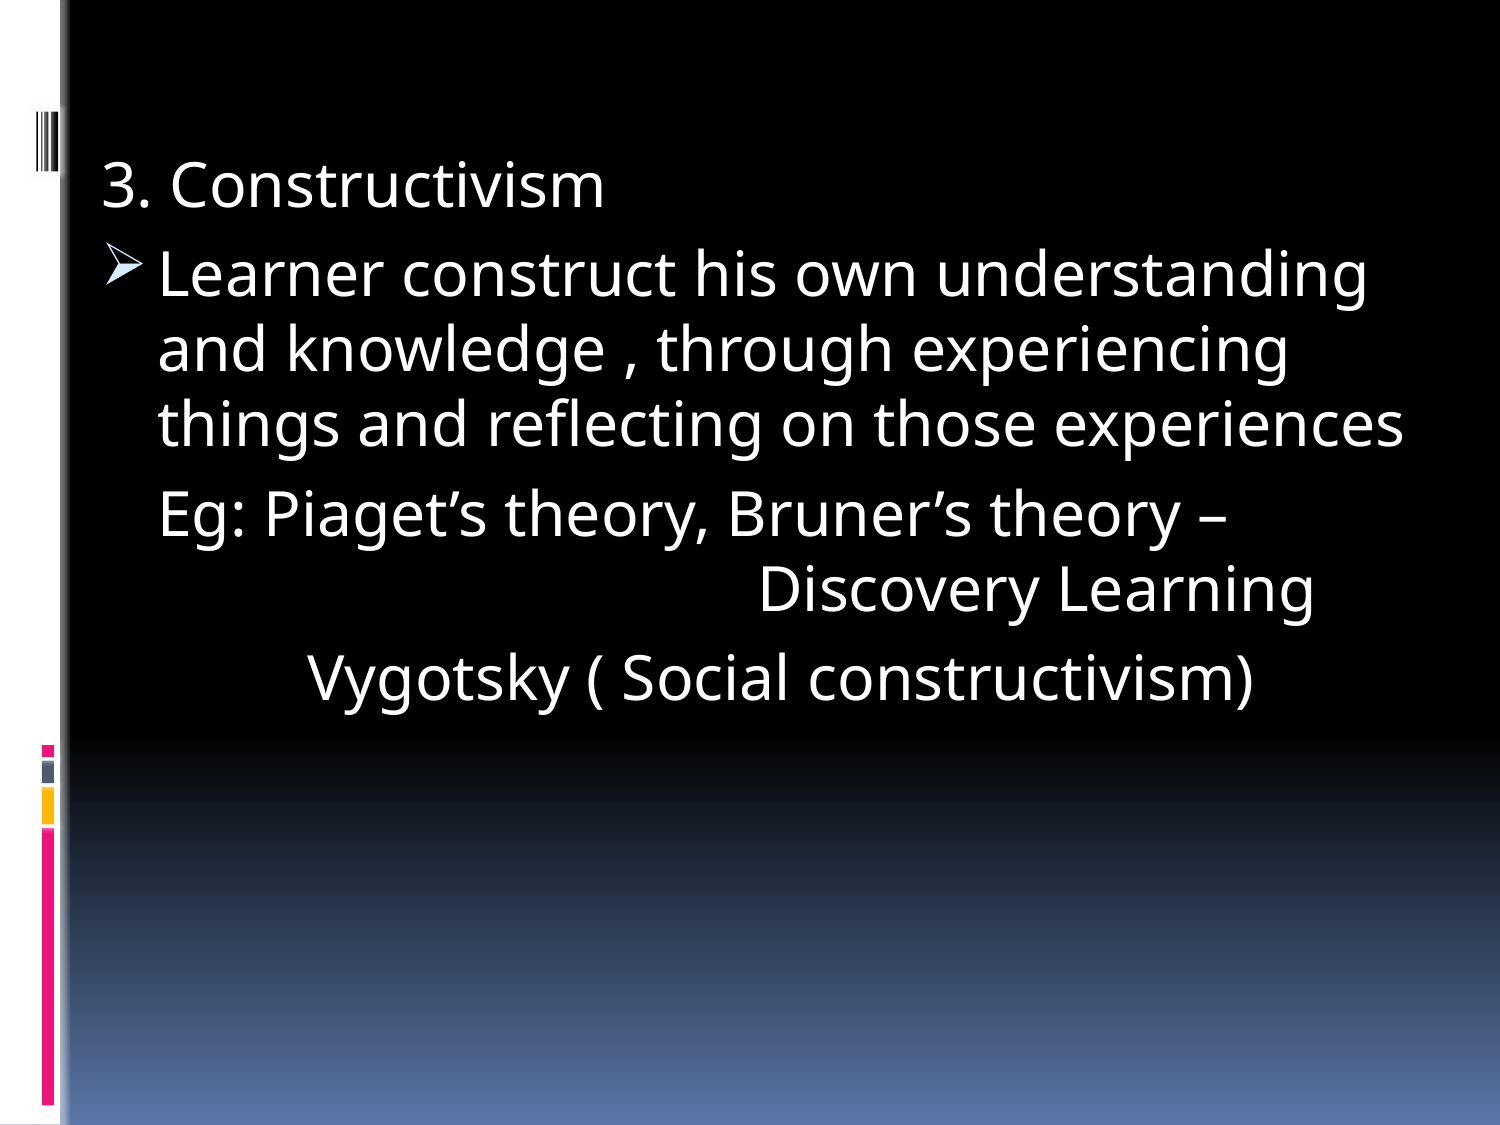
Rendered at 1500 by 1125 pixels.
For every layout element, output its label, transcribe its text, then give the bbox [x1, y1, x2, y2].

list 3. Constructivism Learner construct his own understanding and knowledge , through experiencing things and reflecting on those experiences Eg: Piaget’s theory, Bruner’s theory – Discovery Learning Vygotsky ( Social constructivism) [75, 137, 1425, 975]
